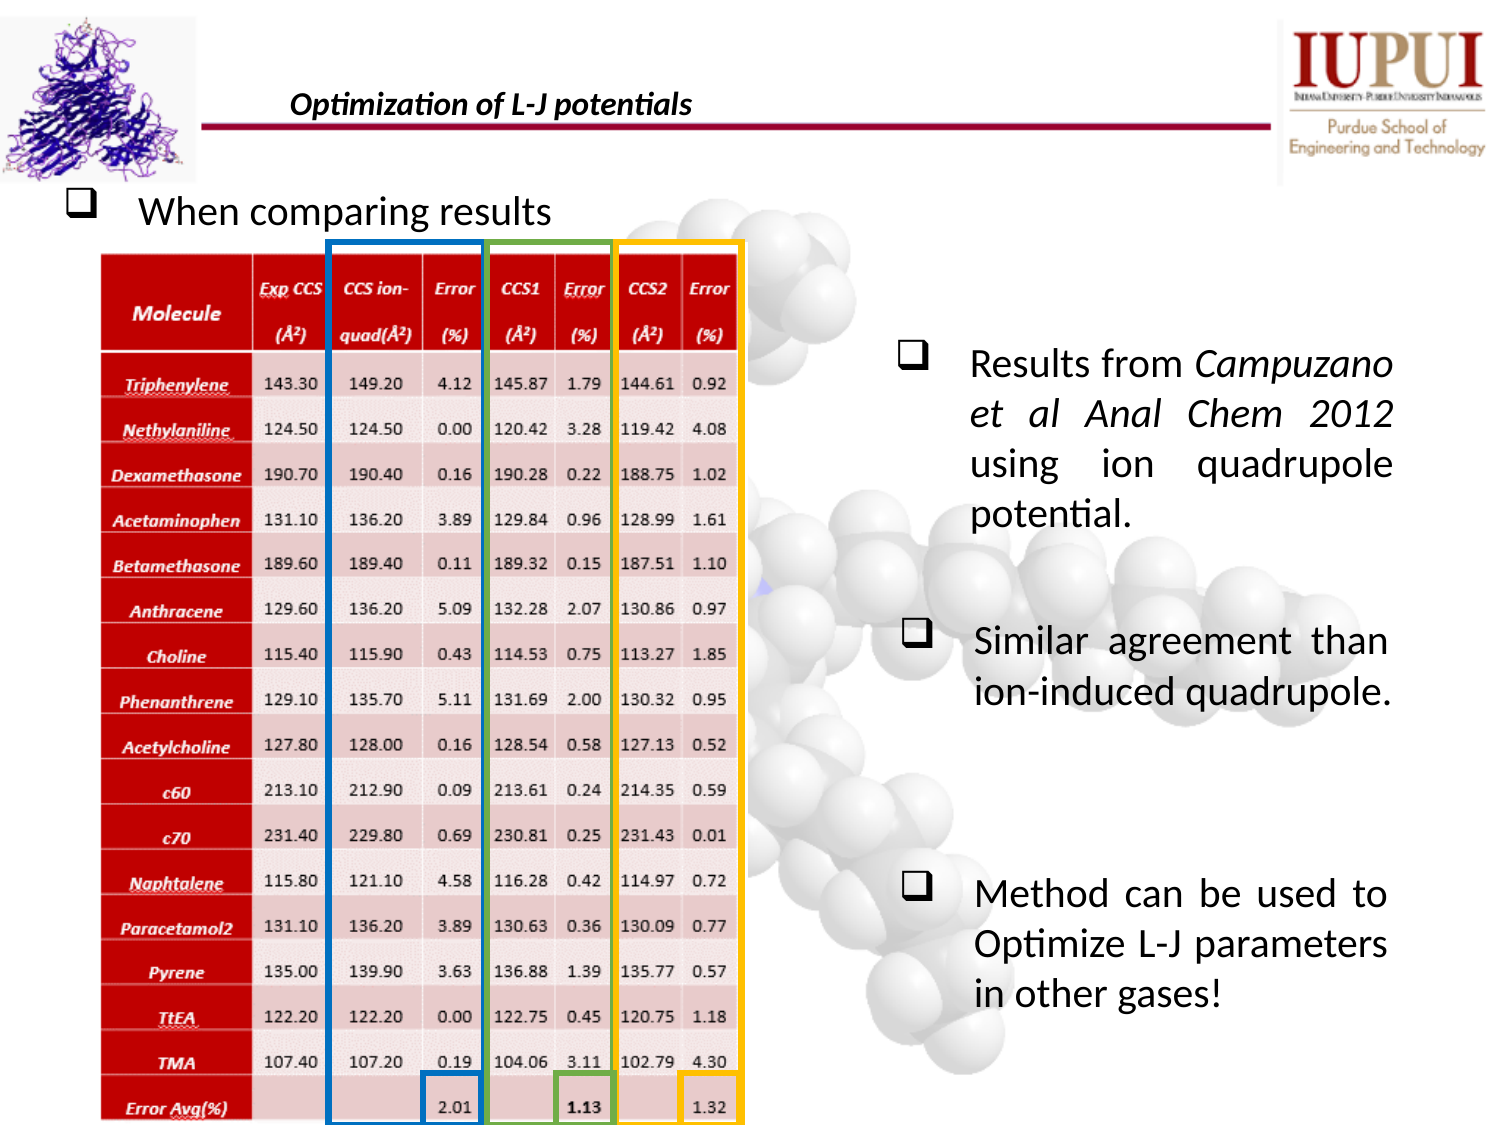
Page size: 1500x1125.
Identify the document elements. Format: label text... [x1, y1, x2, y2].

text_box When comparing results [48, 176, 1452, 242]
text_box Similar agreement than ion-induced quadrupole. [883, 606, 1423, 721]
text_box Optimization of L-J potentials [274, 74, 1163, 130]
text_box Results from Campuzano et al Anal Chem 2012 using ion quadrupole potential. [880, 327, 1409, 543]
text_box Method can be used to Optimize L-J parameters in other gases! [883, 858, 1403, 1024]
picture [0, 0, 1500, 1125]
